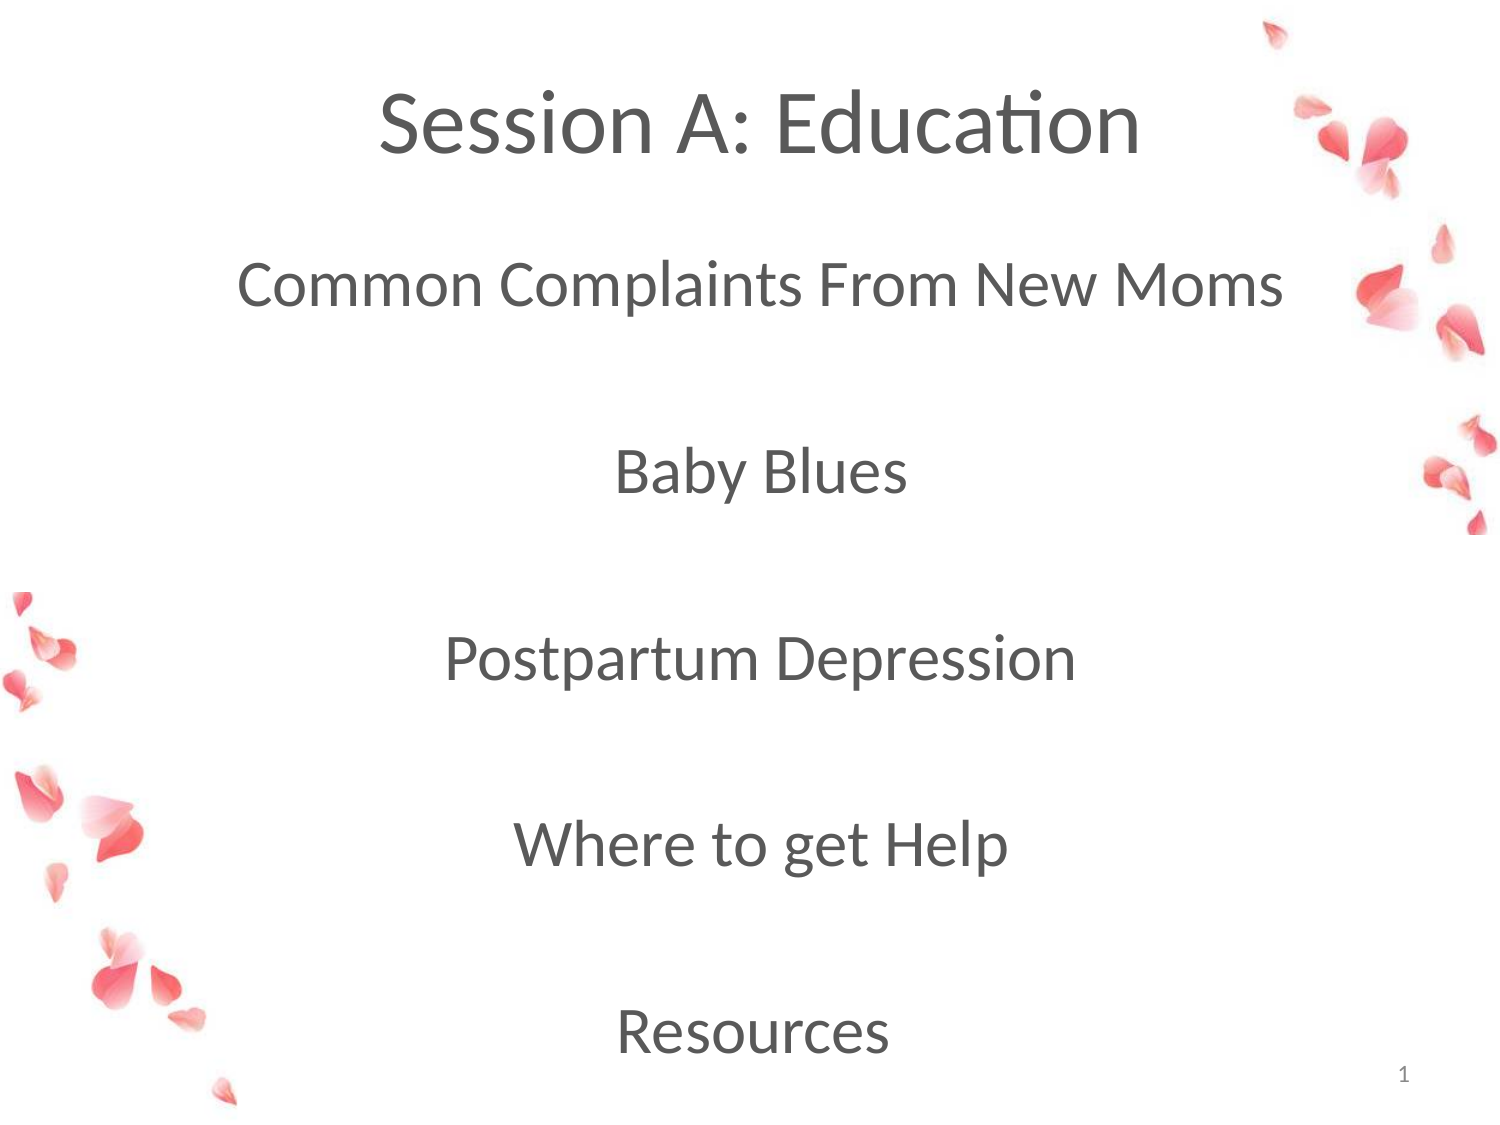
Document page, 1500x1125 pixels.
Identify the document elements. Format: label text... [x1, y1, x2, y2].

picture [1262, 0, 1500, 535]
list Common Complaints From New Moms Baby Blues Postpartum Depression Where to get Help Resources [123, 232, 1399, 1105]
slide_number 1 [1074, 1042, 1425, 1103]
title Session A: Education [86, 22, 1257, 211]
picture [0, 592, 238, 1125]
